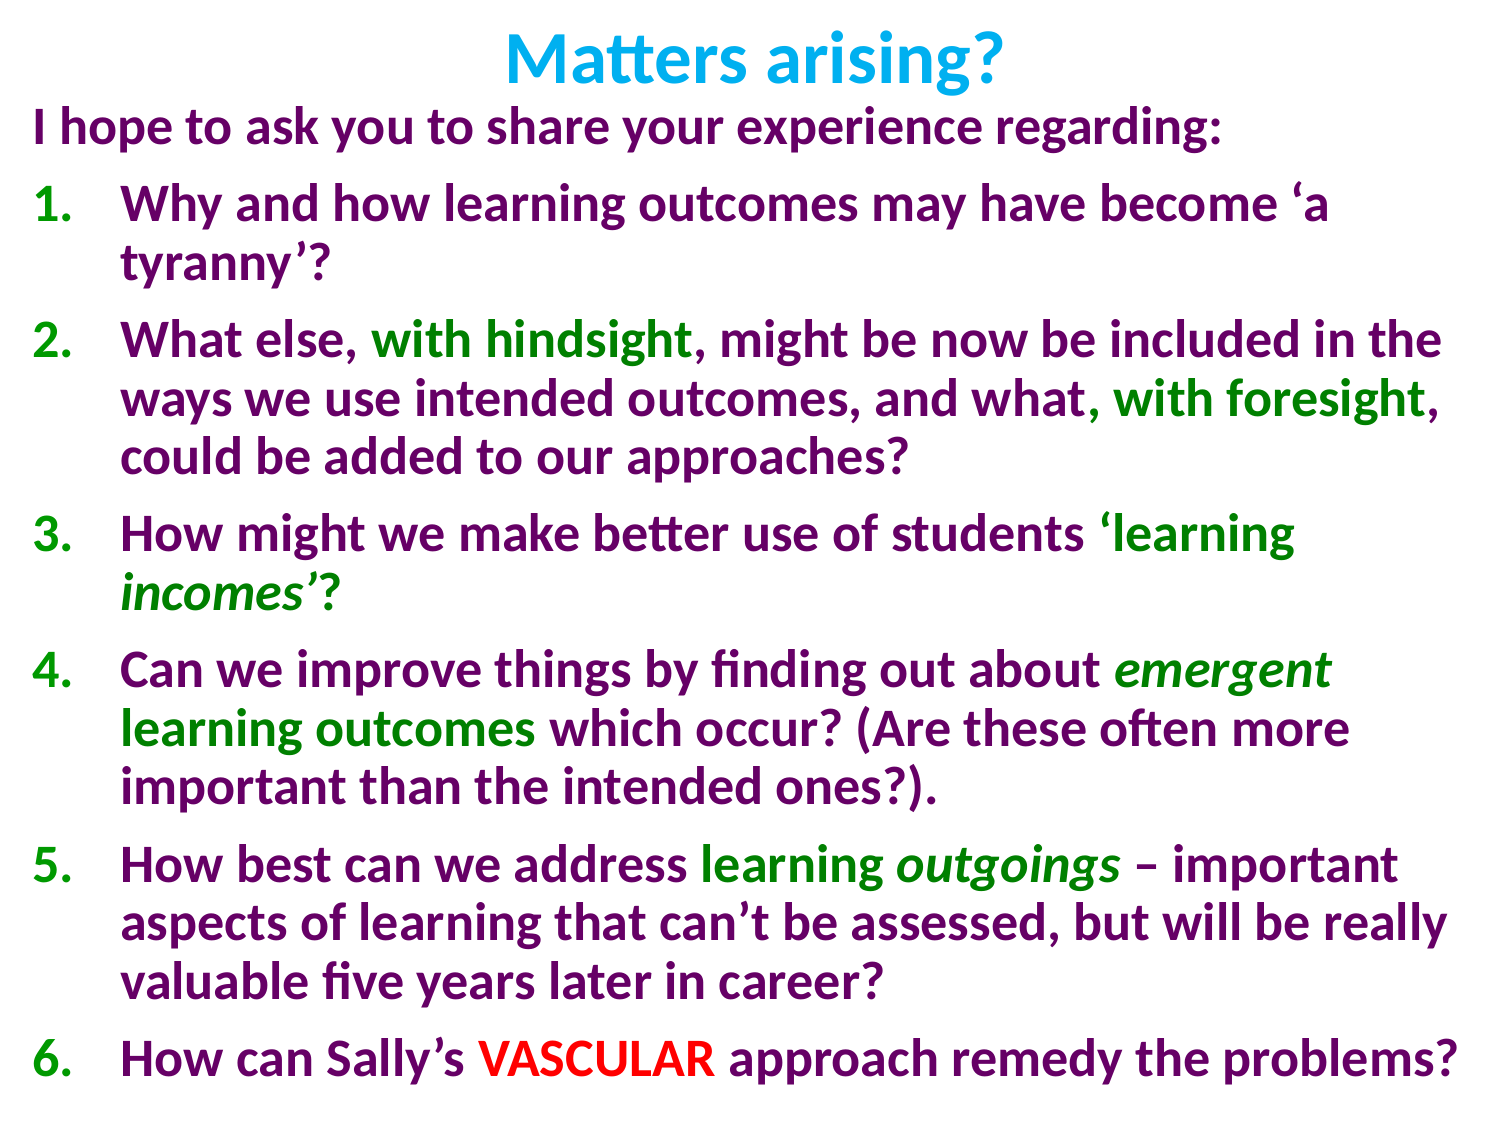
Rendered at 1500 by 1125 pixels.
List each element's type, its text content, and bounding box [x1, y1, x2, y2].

title Matters arising? [40, 30, 1471, 89]
list I hope to ask you to share your experience regarding: Why and how learning outcomes may have become ‘a tyranny’? What else, with hindsight, might be now be included in the ways we use intended outcomes, and what, with foresight, could be added to our approaches? How might we make better use of students ‘learning incomes’? Can we improve things by finding out about emergent learning outcomes which occur? (Are these often more important than the intended ones?). How best can we address learning outgoings – important aspects of learning that can’t be assessed, but will be really valuable five years later in career? How can Sally’s VASCULAR approach remedy the problems? [17, 89, 1500, 963]
